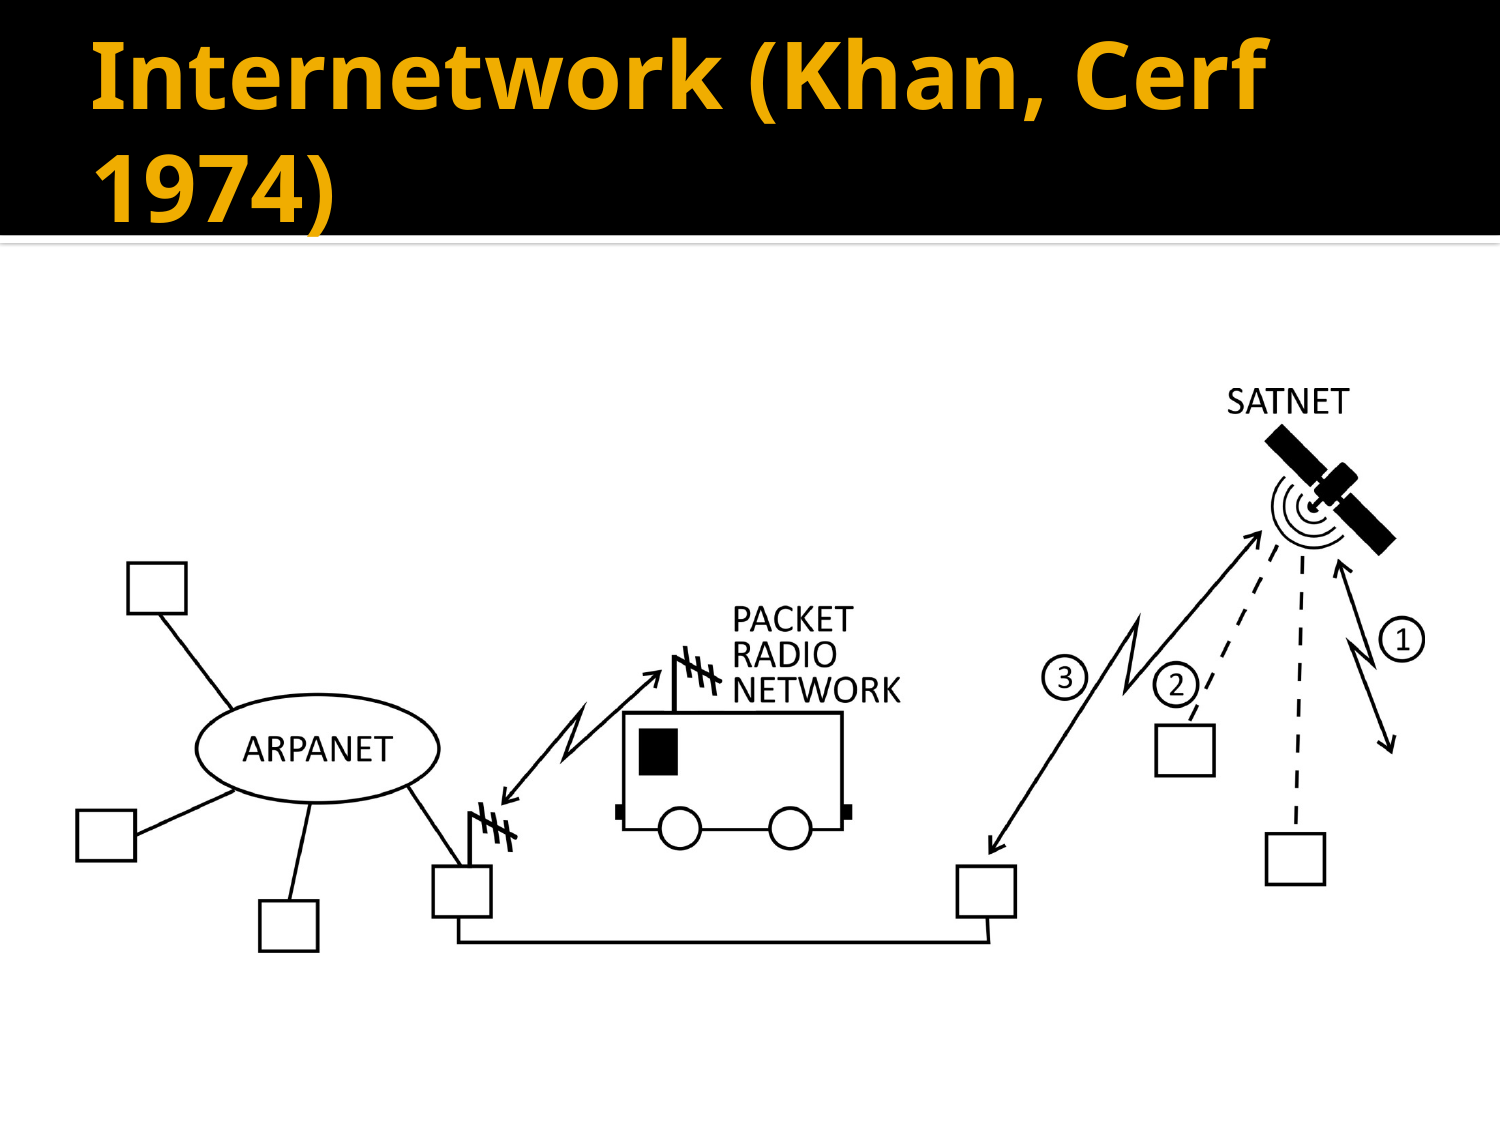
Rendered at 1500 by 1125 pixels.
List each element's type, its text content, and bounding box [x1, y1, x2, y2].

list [74, 388, 1425, 953]
title Internetwork (Khan, Cerf 1974) [75, 25, 1425, 231]
